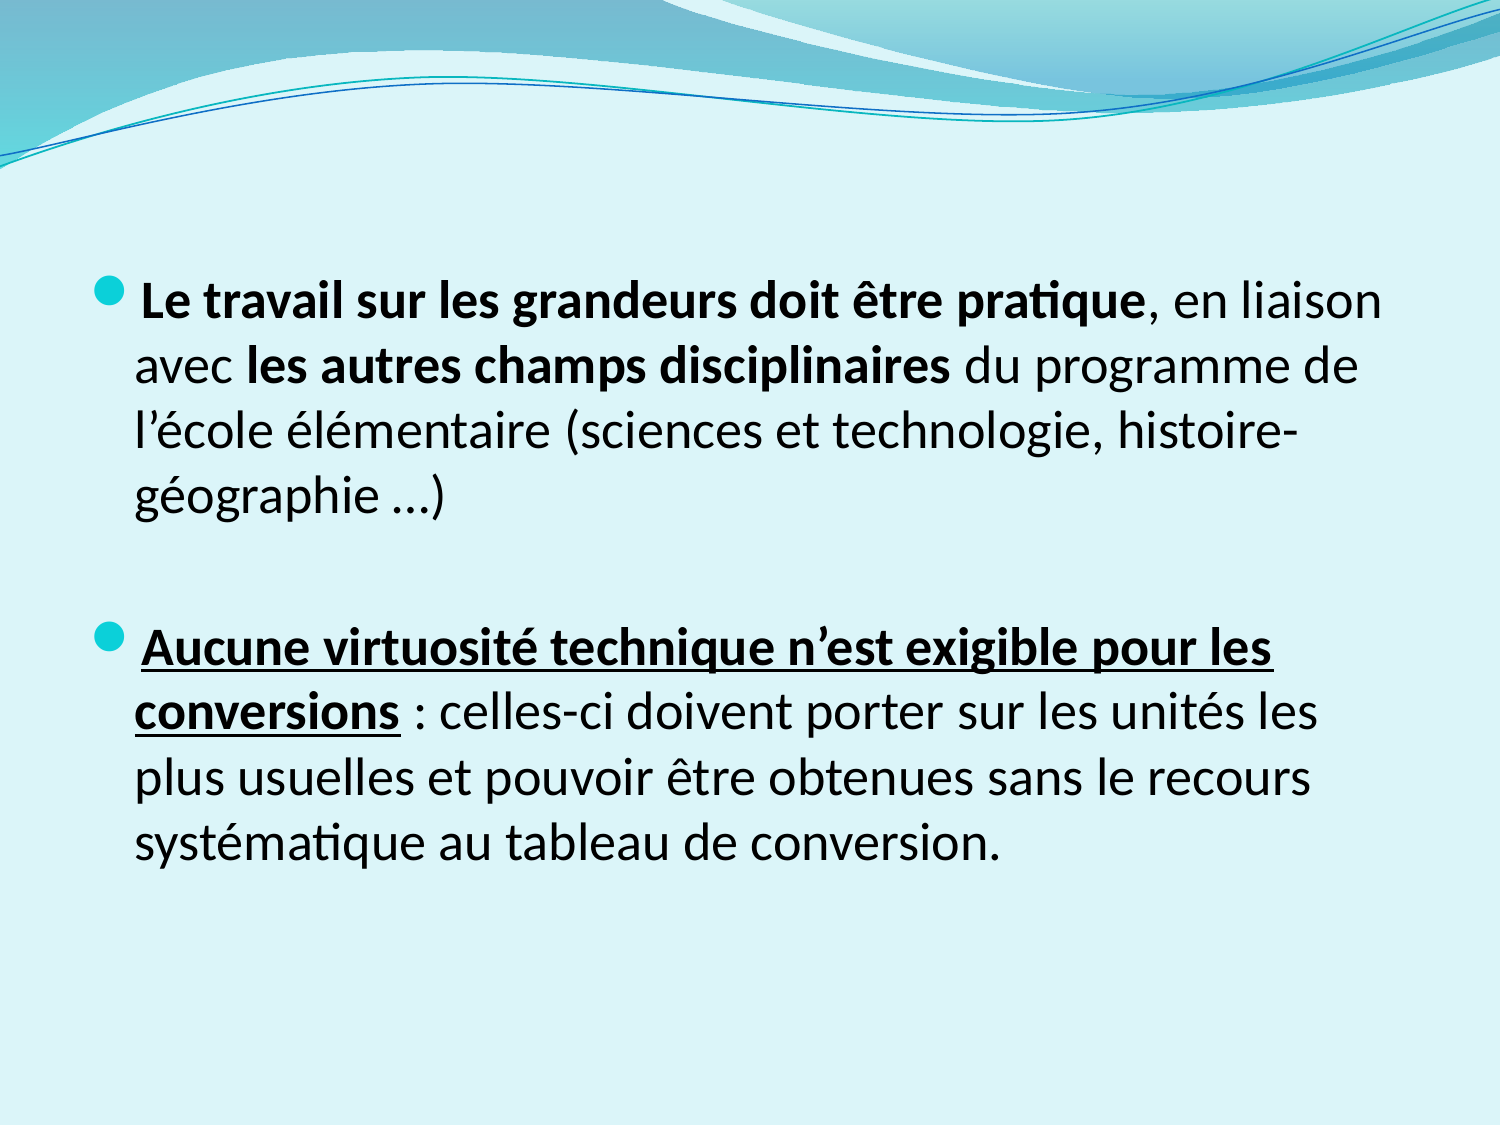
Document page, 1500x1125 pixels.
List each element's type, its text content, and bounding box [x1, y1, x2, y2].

list Le travail sur les grandeurs doit être pratique, en liaison avec les autres champs disciplinaires du programme de l’école élémentaire (sciences et technologie, histoire-géographie …) Aucune virtuosité technique n’est exigible pour les conversions : celles-ci doivent porter sur les unités les plus usuelles et pouvoir être obtenues sans le recours systématique au tableau de conversion. [74, 105, 1426, 1006]
